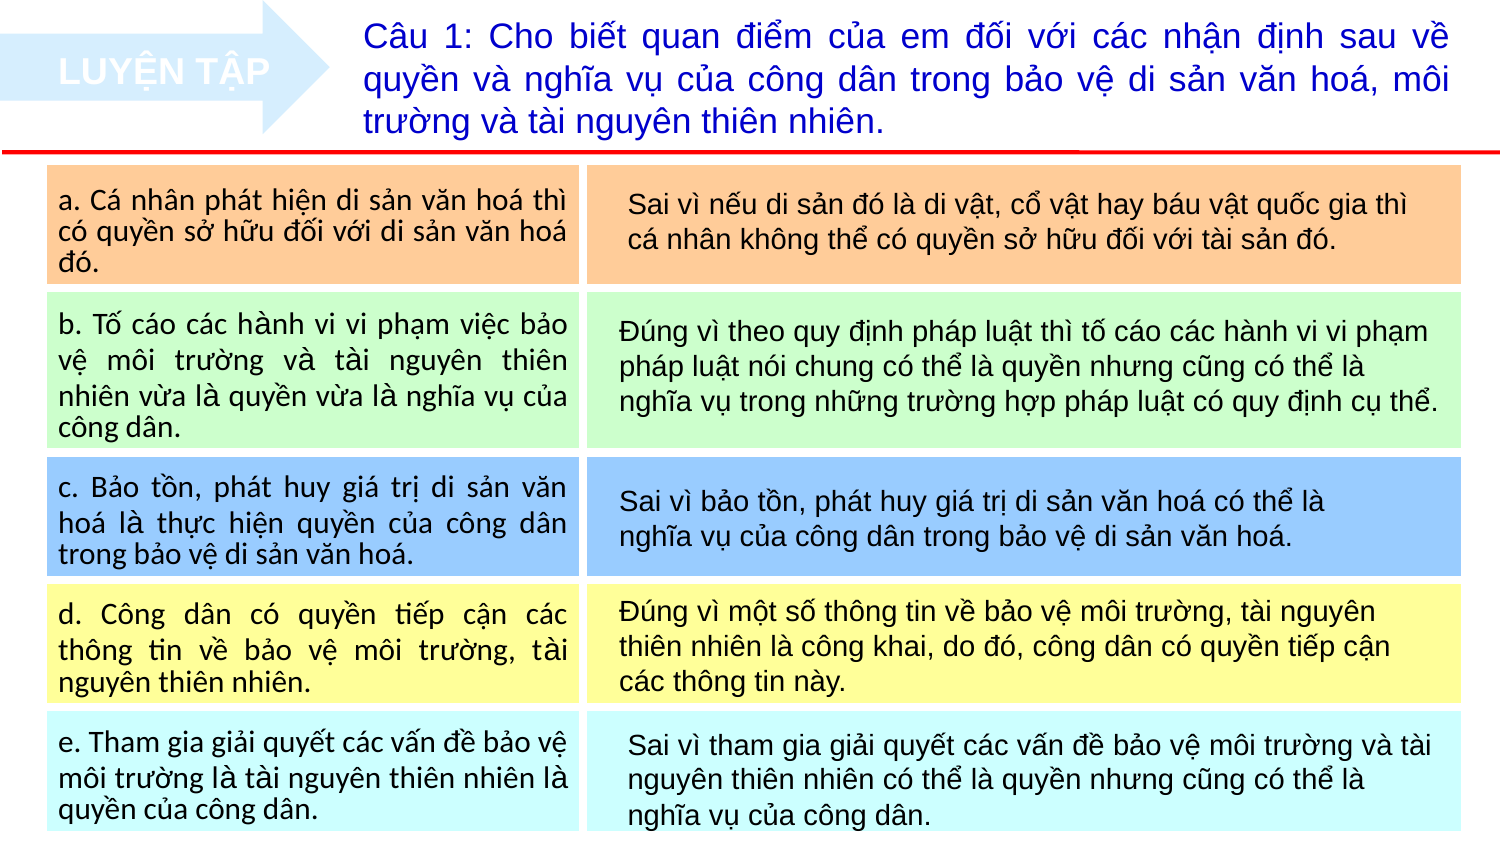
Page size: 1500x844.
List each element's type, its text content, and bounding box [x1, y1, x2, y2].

table_cell b. Tố cáo các hành vi vi phạm việc bảo vệ môi trường và tài nguyên thiên nhiên vừa là quyền vừa là nghĩa vụ của công dân. [47, 292, 579, 448]
text_box Đúng vì theo quy định pháp luật thì tố cáo các hành vi vi phạm pháp luật nói chung có thể là quyền nhưng cũng có thể là nghĩa vụ trong những trường hợp pháp luật có quy định cụ thể. [604, 305, 1458, 425]
table_cell e. Tham gia giải quyết các vấn đề bảo vệ môi trường là tài nguyên thiên nhiên là quyền của công dân. [47, 711, 579, 831]
table_header a. Cá nhân phát hiện di sản văn hoá thì có quyền sở hữu đối với di sản văn hoá đó. [47, 165, 579, 284]
text_box LUYỆN TẬP [43, 40, 286, 100]
text_box Sai vì tham gia giải quyết các vấn đề bảo vệ môi trường và tài nguyên thiên nhiên có thể là quyền nhưng cũng có thể là nghĩa vụ của công dân. [612, 718, 1458, 839]
text_box [0, 0, 332, 137]
table_cell [587, 584, 1461, 703]
table_cell c. Bảo tồn, phát huy giá trị di sản văn hoá là thực hiện quyền của công dân trong bảo vệ di sản văn hoá. [47, 457, 579, 576]
table_cell d. Công dân có quyền tiếp cận các thông tin về bảo vệ môi trường, tài nguyên thiên nhiên. [47, 584, 579, 703]
table_header [587, 165, 1461, 284]
table_cell [587, 457, 1461, 576]
table_cell [587, 711, 1461, 831]
text_box Sai vì bảo tồn, phát huy giá trị di sản văn hoá có thể là nghĩa vụ của công dân trong bảo vệ di sản văn hoá. [604, 474, 1419, 560]
text_box Đúng vì một số thông tin về bảo vệ môi trường, tài nguyên thiên nhiên là công khai, do đó, công dân có quyền tiếp cận các thông tin này. [604, 585, 1458, 705]
text_box Câu 1: Cho biết quan điểm của em đối với các nhận định sau về quyền và nghĩa vụ của công dân trong bảo vệ di sản văn hoá, môi trường và tài nguyên thiên nhiên. [348, 6, 1466, 149]
table_cell [587, 292, 1461, 448]
text_box Sai vì nếu di sản đó là di vật, cổ vật hay báu vật quốc gia thì cá nhân không thể có quyền sở hữu đối với tài sản đó. [612, 177, 1432, 263]
